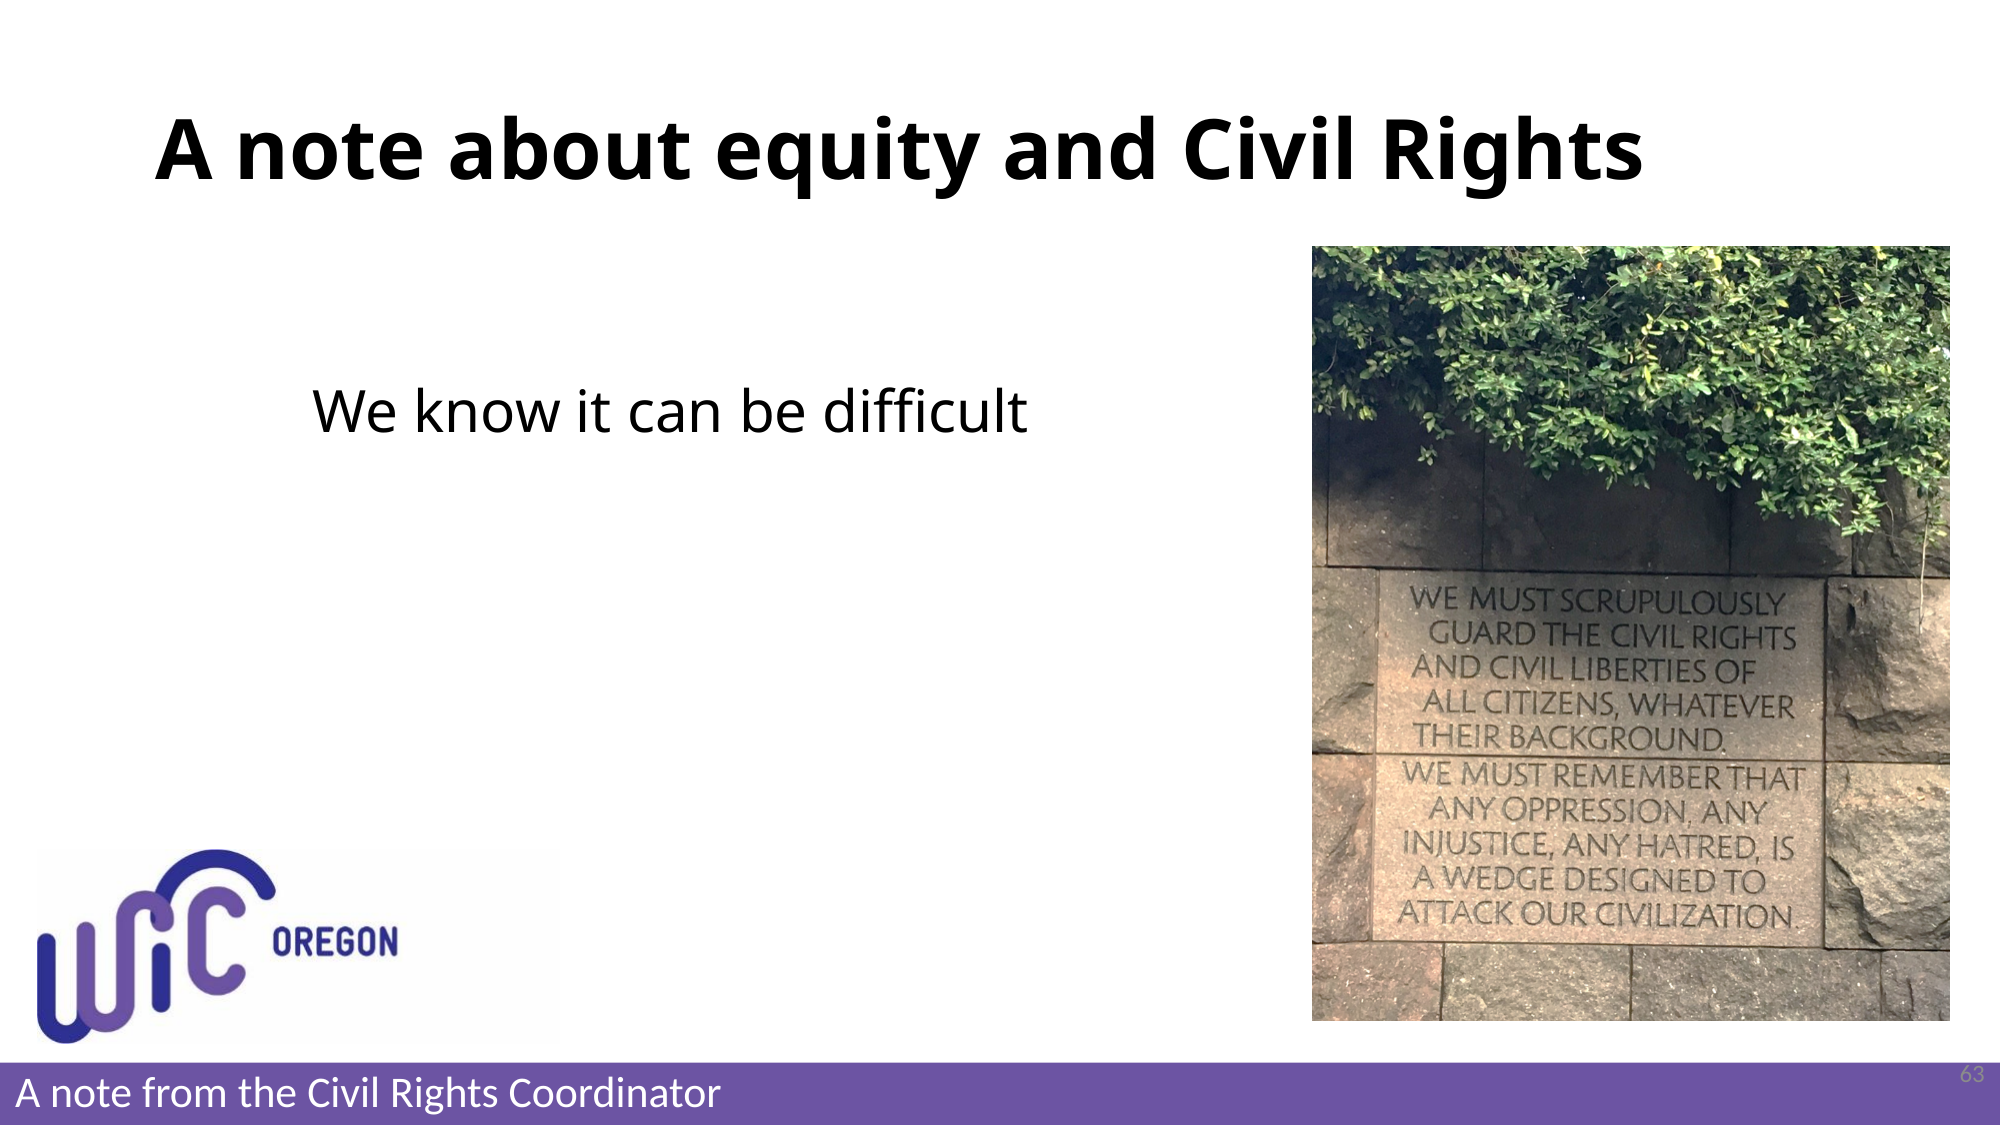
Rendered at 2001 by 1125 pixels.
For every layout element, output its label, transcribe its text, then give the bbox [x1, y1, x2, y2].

text_box We know it can be difficult [140, 375, 1201, 500]
picture [37, 849, 560, 1044]
picture [1312, 246, 1950, 1021]
slide_number 63 [1550, 1042, 2000, 1103]
list A note about equity and Civil Rights [140, 99, 1837, 225]
list A note from the Civil Rights Coordinator [0, 1062, 2000, 1125]
